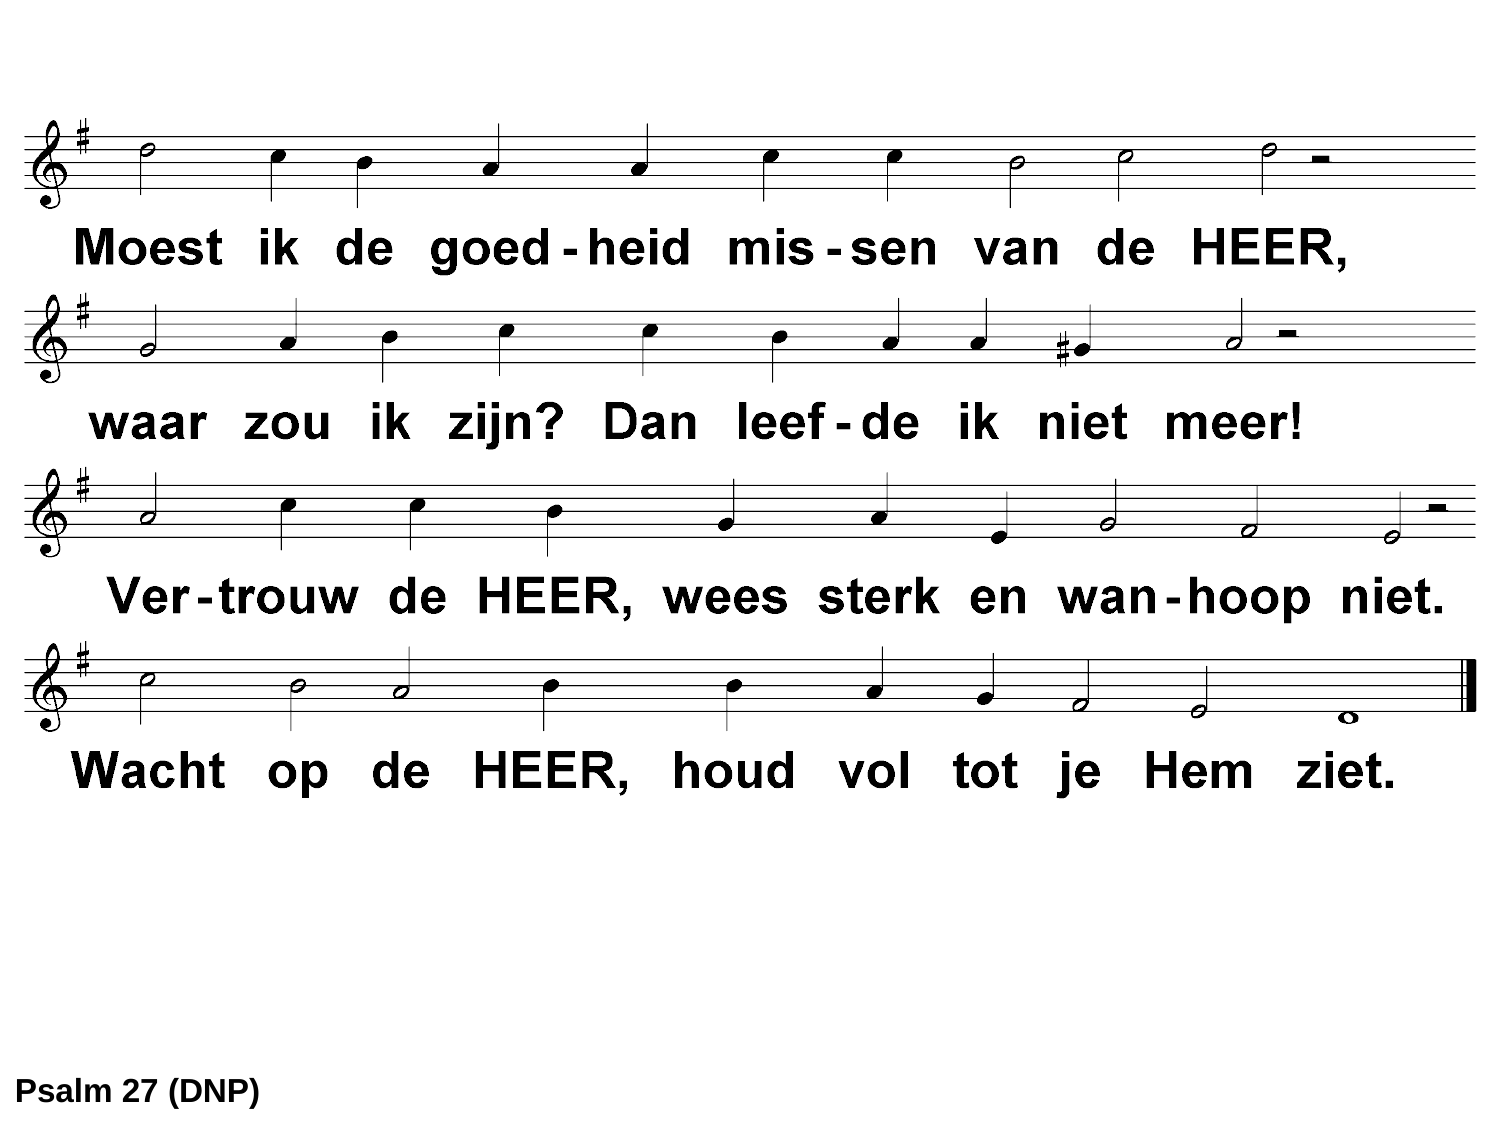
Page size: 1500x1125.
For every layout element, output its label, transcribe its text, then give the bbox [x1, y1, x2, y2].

picture [10, 103, 1490, 813]
text_box Psalm 27 (DNP) t. J.P. Kuijper; m. Genève 1551 [0, 1062, 1500, 1125]
